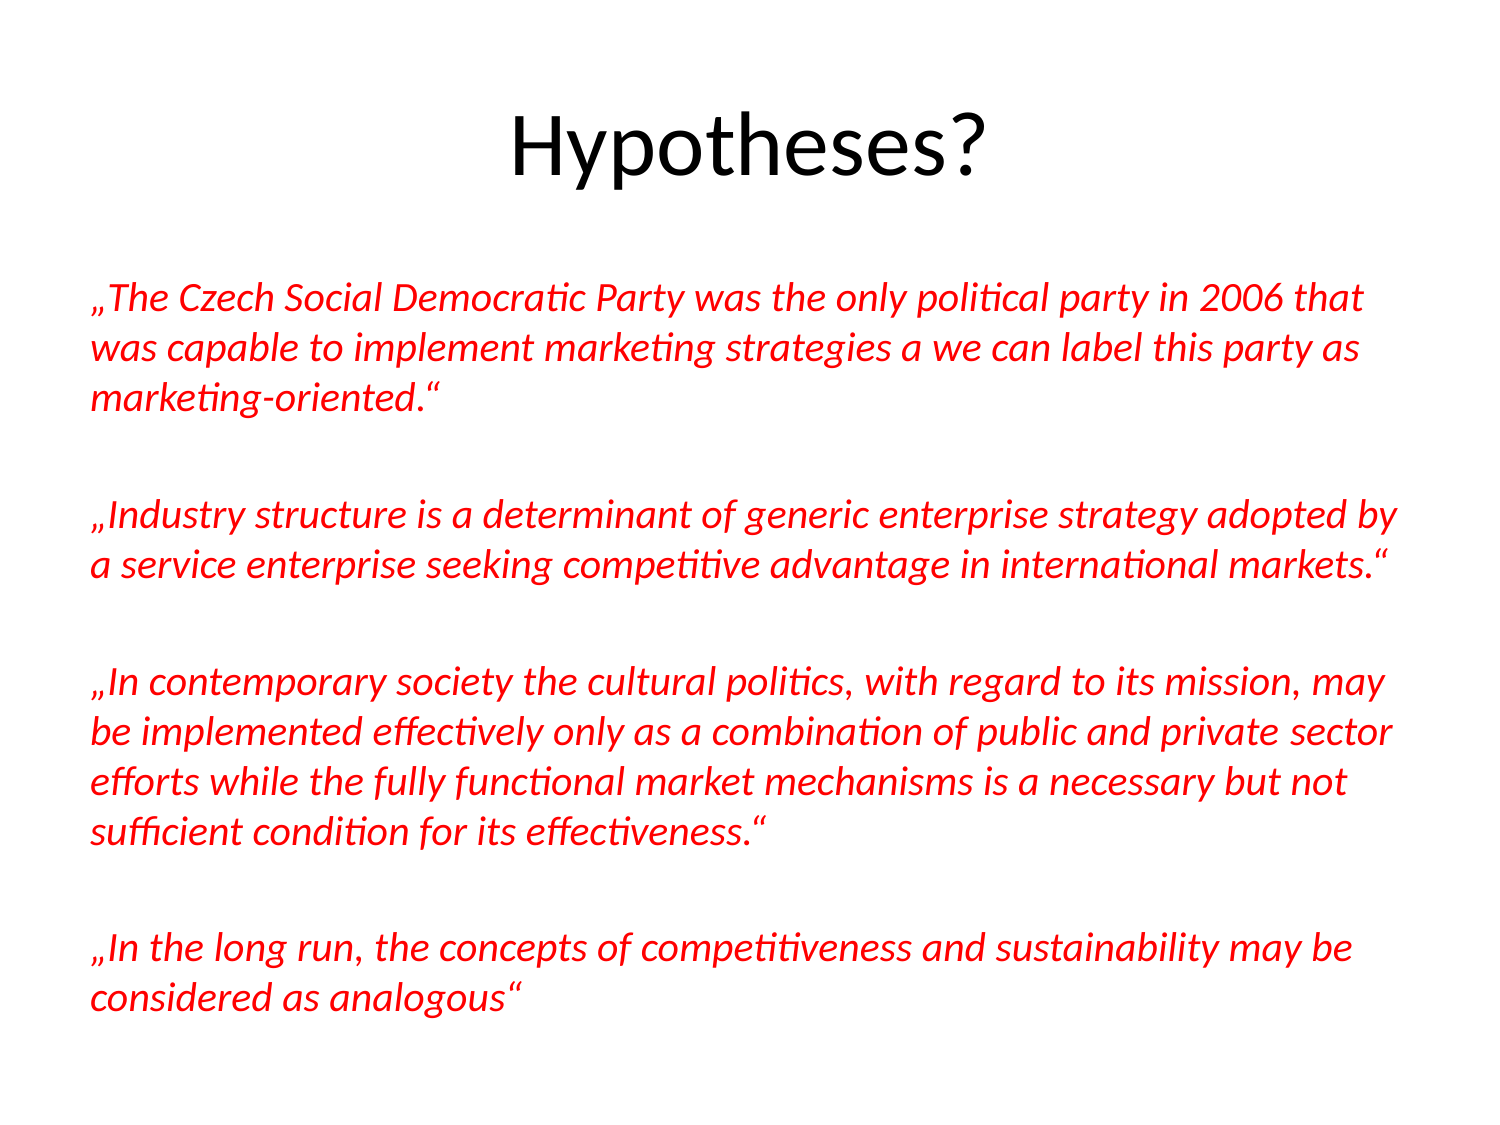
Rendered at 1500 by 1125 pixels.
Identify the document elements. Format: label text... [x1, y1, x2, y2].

list „The Czech Social Democratic Party was the only political party in 2006 that was capable to implement marketing strategies a we can label this party as marketing-oriented.“ „Industry structure is a determinant of generic enterprise strategy adopted by a service enterprise seeking competitive advantage in international markets.“ „In contemporary society the cultural politics, with regard to its mission, may be implemented effectively only as a combination of public and private sector efforts while the fully functional market mechanisms is a necessary but not sufficient condition for its effectiveness.“ „In the long run, the concepts of competitiveness and sustainability may be considered as analogous“ [75, 262, 1425, 1005]
title Hypotheses? [75, 45, 1425, 233]
